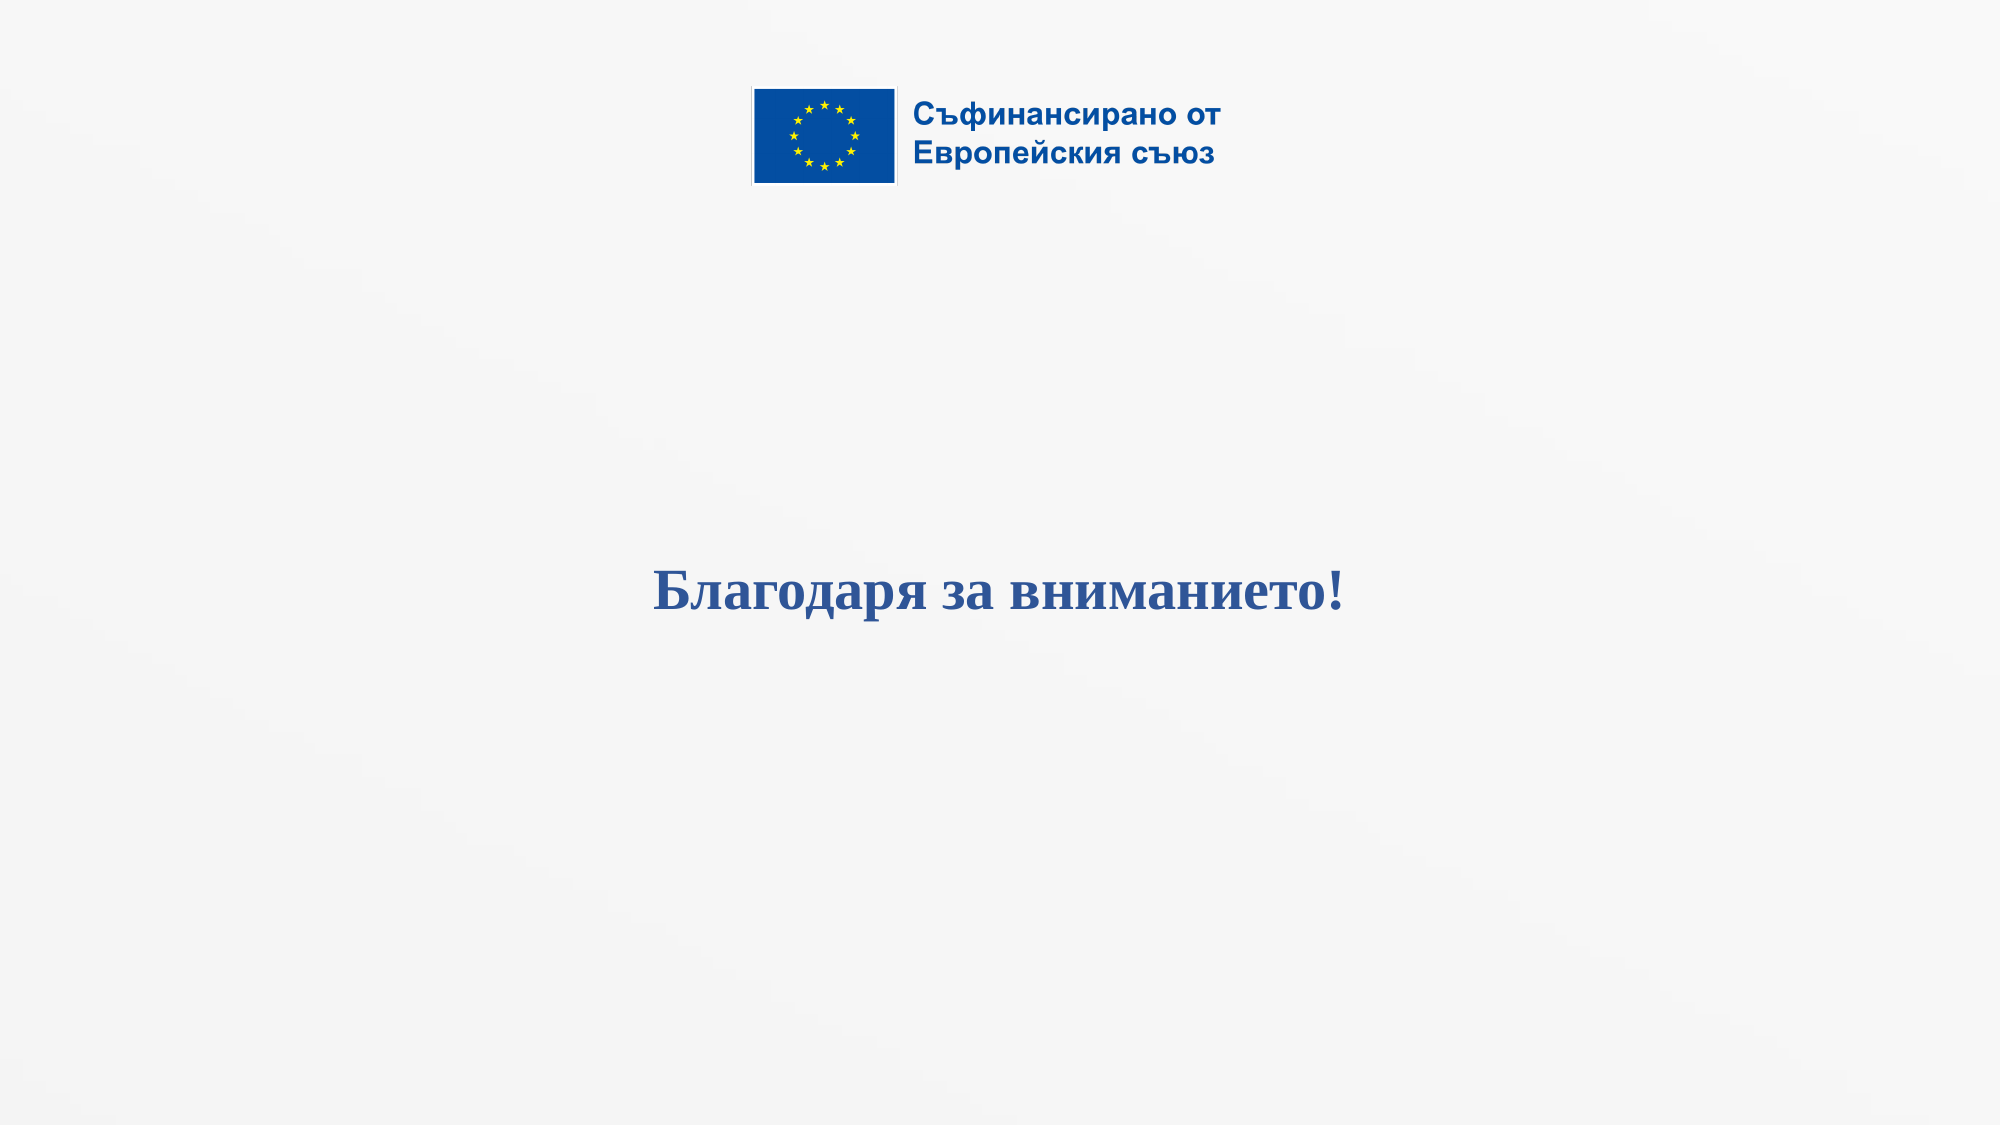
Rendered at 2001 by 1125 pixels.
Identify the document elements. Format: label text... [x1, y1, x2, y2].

text_box Благодаря за вниманието! [363, 543, 1637, 654]
picture [0, 0, 2000, 1125]
